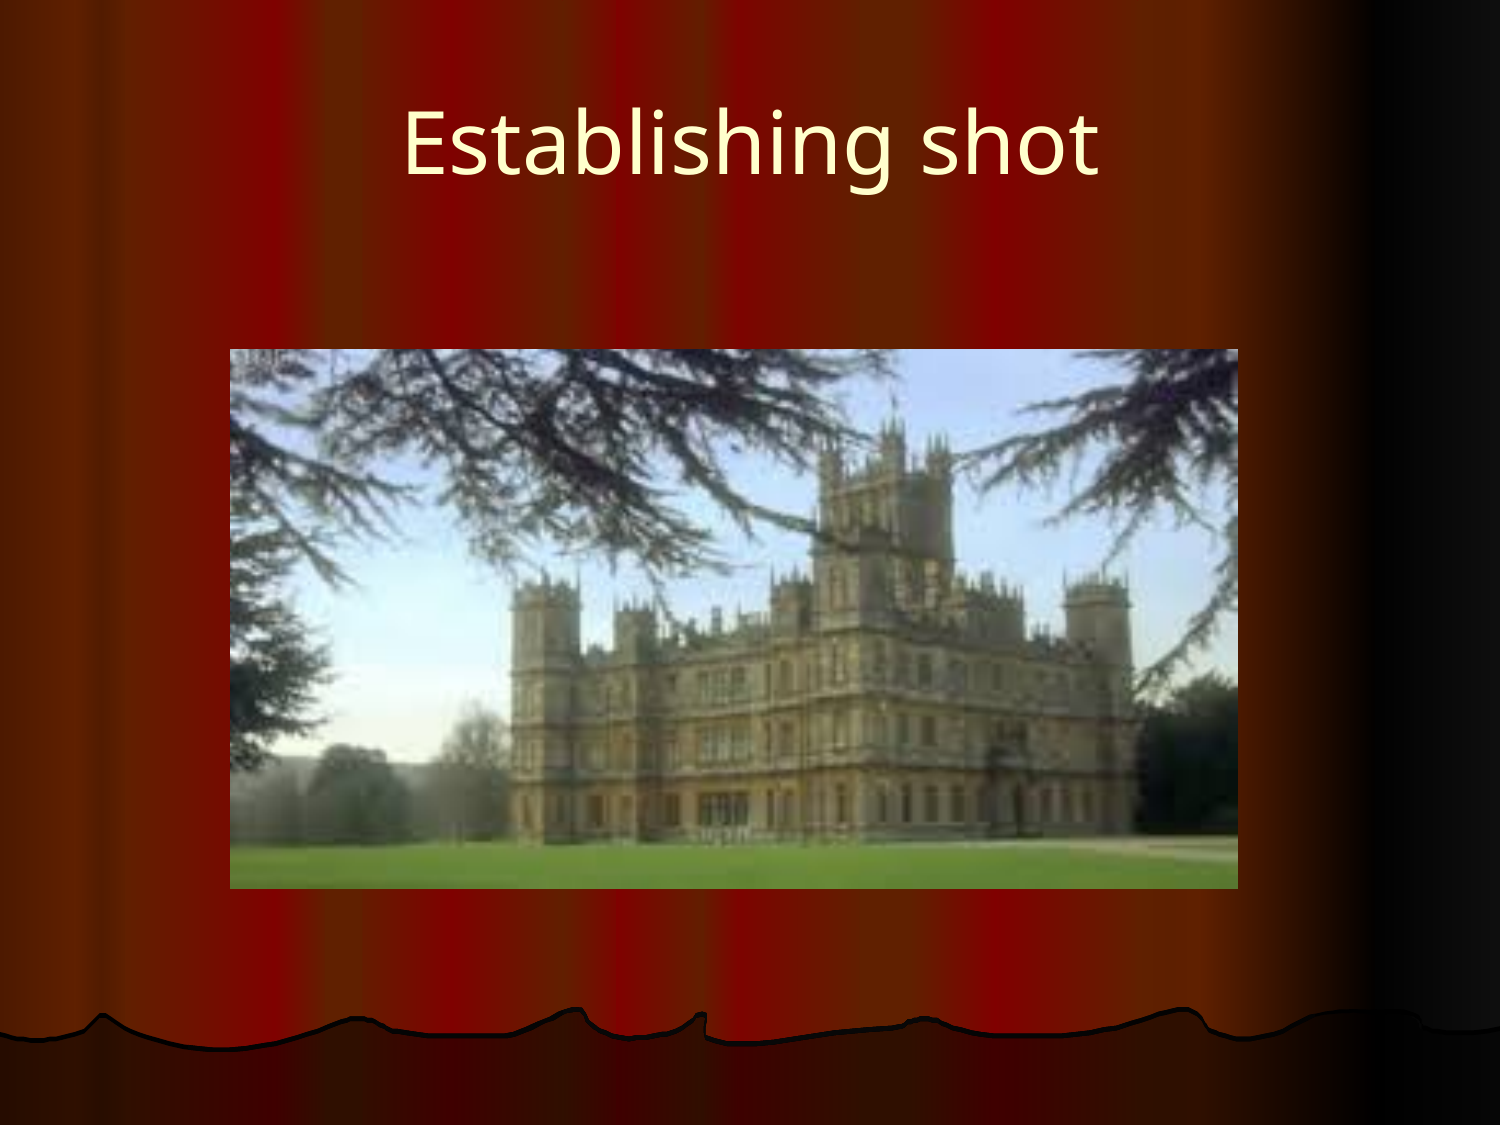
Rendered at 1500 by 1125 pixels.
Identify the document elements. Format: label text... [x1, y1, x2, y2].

picture [229, 349, 1239, 889]
title Establishing shot [75, 45, 1425, 233]
